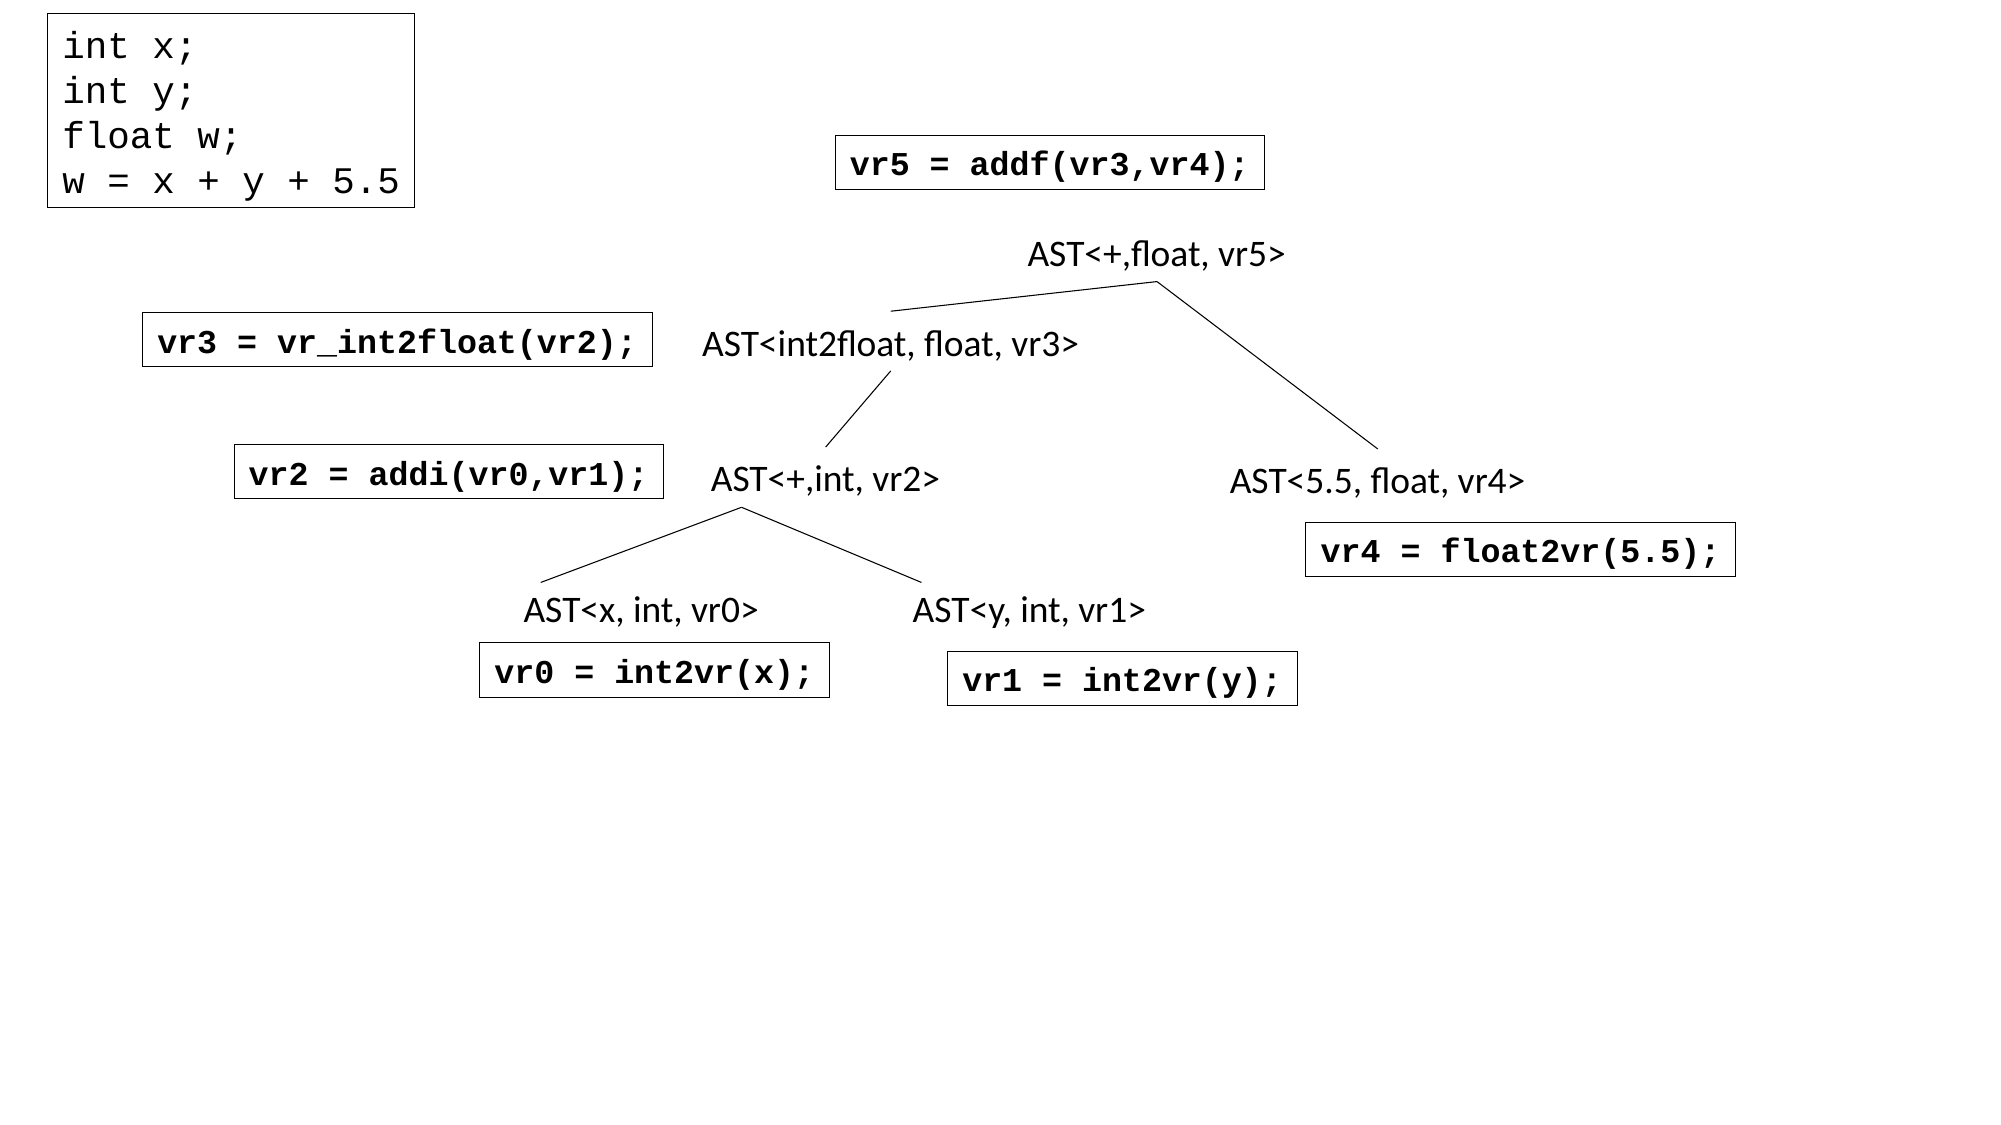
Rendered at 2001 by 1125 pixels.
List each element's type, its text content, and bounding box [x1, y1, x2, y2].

text_box vr3 = vr_int2float(vr2); [142, 312, 653, 367]
text_box AST<5.5, float, vr4> [1215, 448, 1541, 509]
text_box AST<y, int, vr1> [897, 577, 1162, 638]
text_box vr1 = int2vr(y); [947, 651, 1298, 706]
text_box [1157, 282, 1378, 450]
text_box AST<x, int, vr0> [508, 577, 774, 638]
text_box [890, 282, 1158, 312]
text_box vr0 = int2vr(x); [479, 642, 830, 698]
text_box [540, 507, 741, 583]
text_box vr5 = addf(vr3,vr4); [835, 135, 1265, 190]
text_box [825, 371, 891, 448]
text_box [741, 507, 922, 583]
text_box vr2 = addi(vr0,vr1); [234, 444, 664, 499]
text_box vr4 = float2vr(5.5); [1305, 522, 1736, 577]
text_box AST<+,int, vr2> [696, 447, 956, 507]
text_box AST<+,float, vr5> [1012, 221, 1302, 282]
text_box AST<int2float, float, vr3> [687, 311, 1095, 371]
text_box int x; int y; float w; w = x + y + 5.5 [47, 13, 415, 208]
